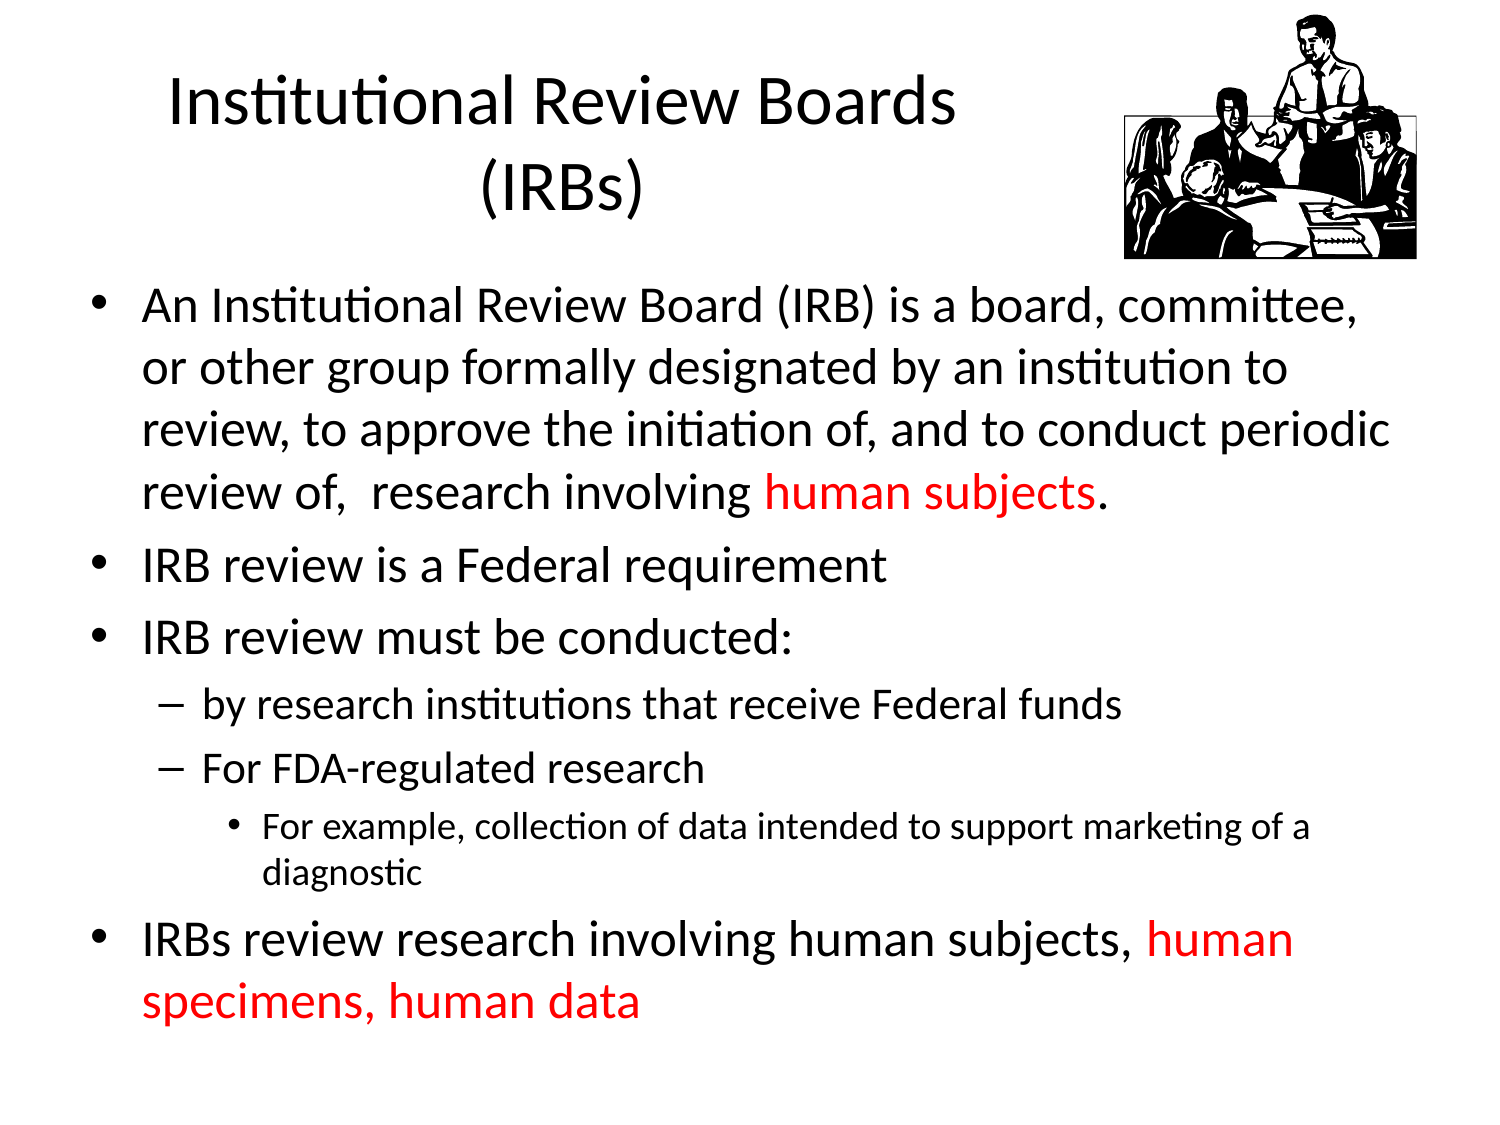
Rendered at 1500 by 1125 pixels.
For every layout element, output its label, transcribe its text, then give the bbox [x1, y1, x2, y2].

title Institutional Review Boards (IRBs) [75, 45, 1050, 233]
picture [1122, 13, 1417, 260]
list An Institutional Review Board (IRB) is a board, committee, or other group formally designated by an institution to review, to approve the initiation of, and to conduct periodic review of, research involving human subjects. IRB review is a Federal requirement IRB review must be conducted: by research institutions that receive Federal funds For FDA-regulated research For example, collection of data intended to support marketing of a diagnostic IRBs review research involving human subjects, human specimens, human data [75, 262, 1425, 1038]
